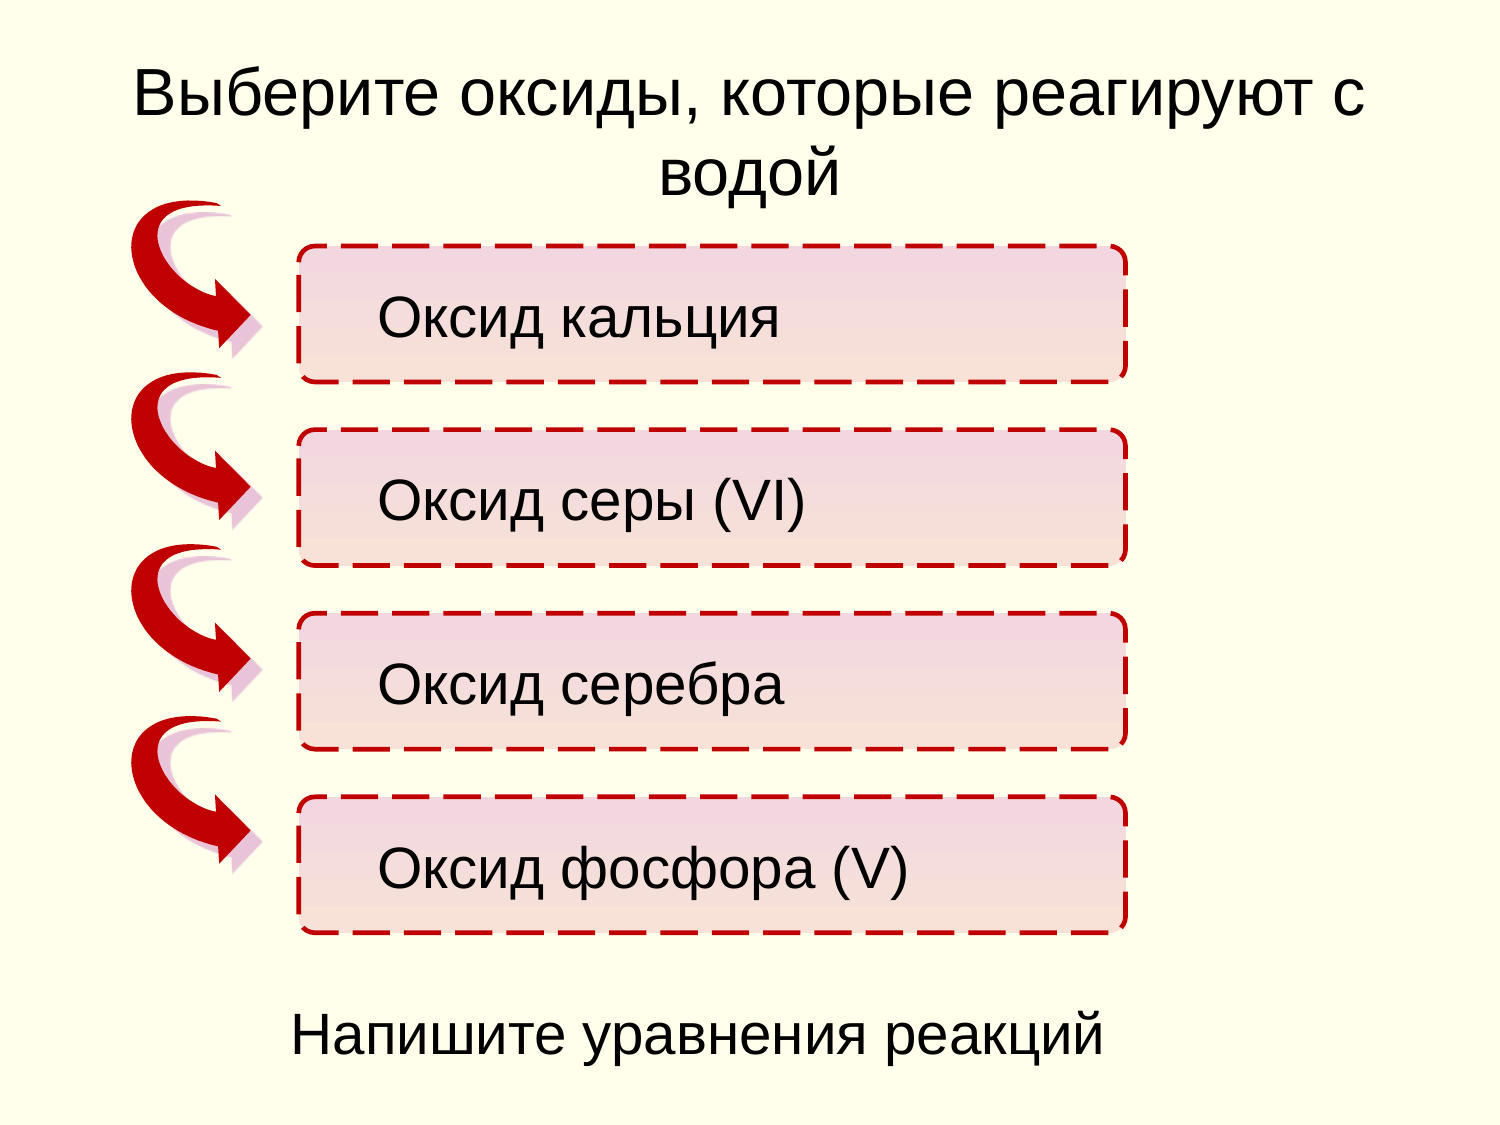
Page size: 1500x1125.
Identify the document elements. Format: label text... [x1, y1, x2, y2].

text_box Напишите уравнения реакций [23, 937, 1374, 1125]
text_box [131, 372, 251, 520]
text_box [131, 223, 251, 349]
text_box [131, 716, 251, 864]
text_box Выберите оксиды, которые реагируют с водой [84, 35, 1416, 223]
text_box Оксид серебра [298, 613, 1126, 750]
text_box [131, 544, 251, 692]
text_box Оксид кальция [298, 246, 1126, 382]
text_box Оксид фосфора (V) [298, 796, 1126, 933]
text_box Оксид серы (VI) [298, 429, 1126, 566]
